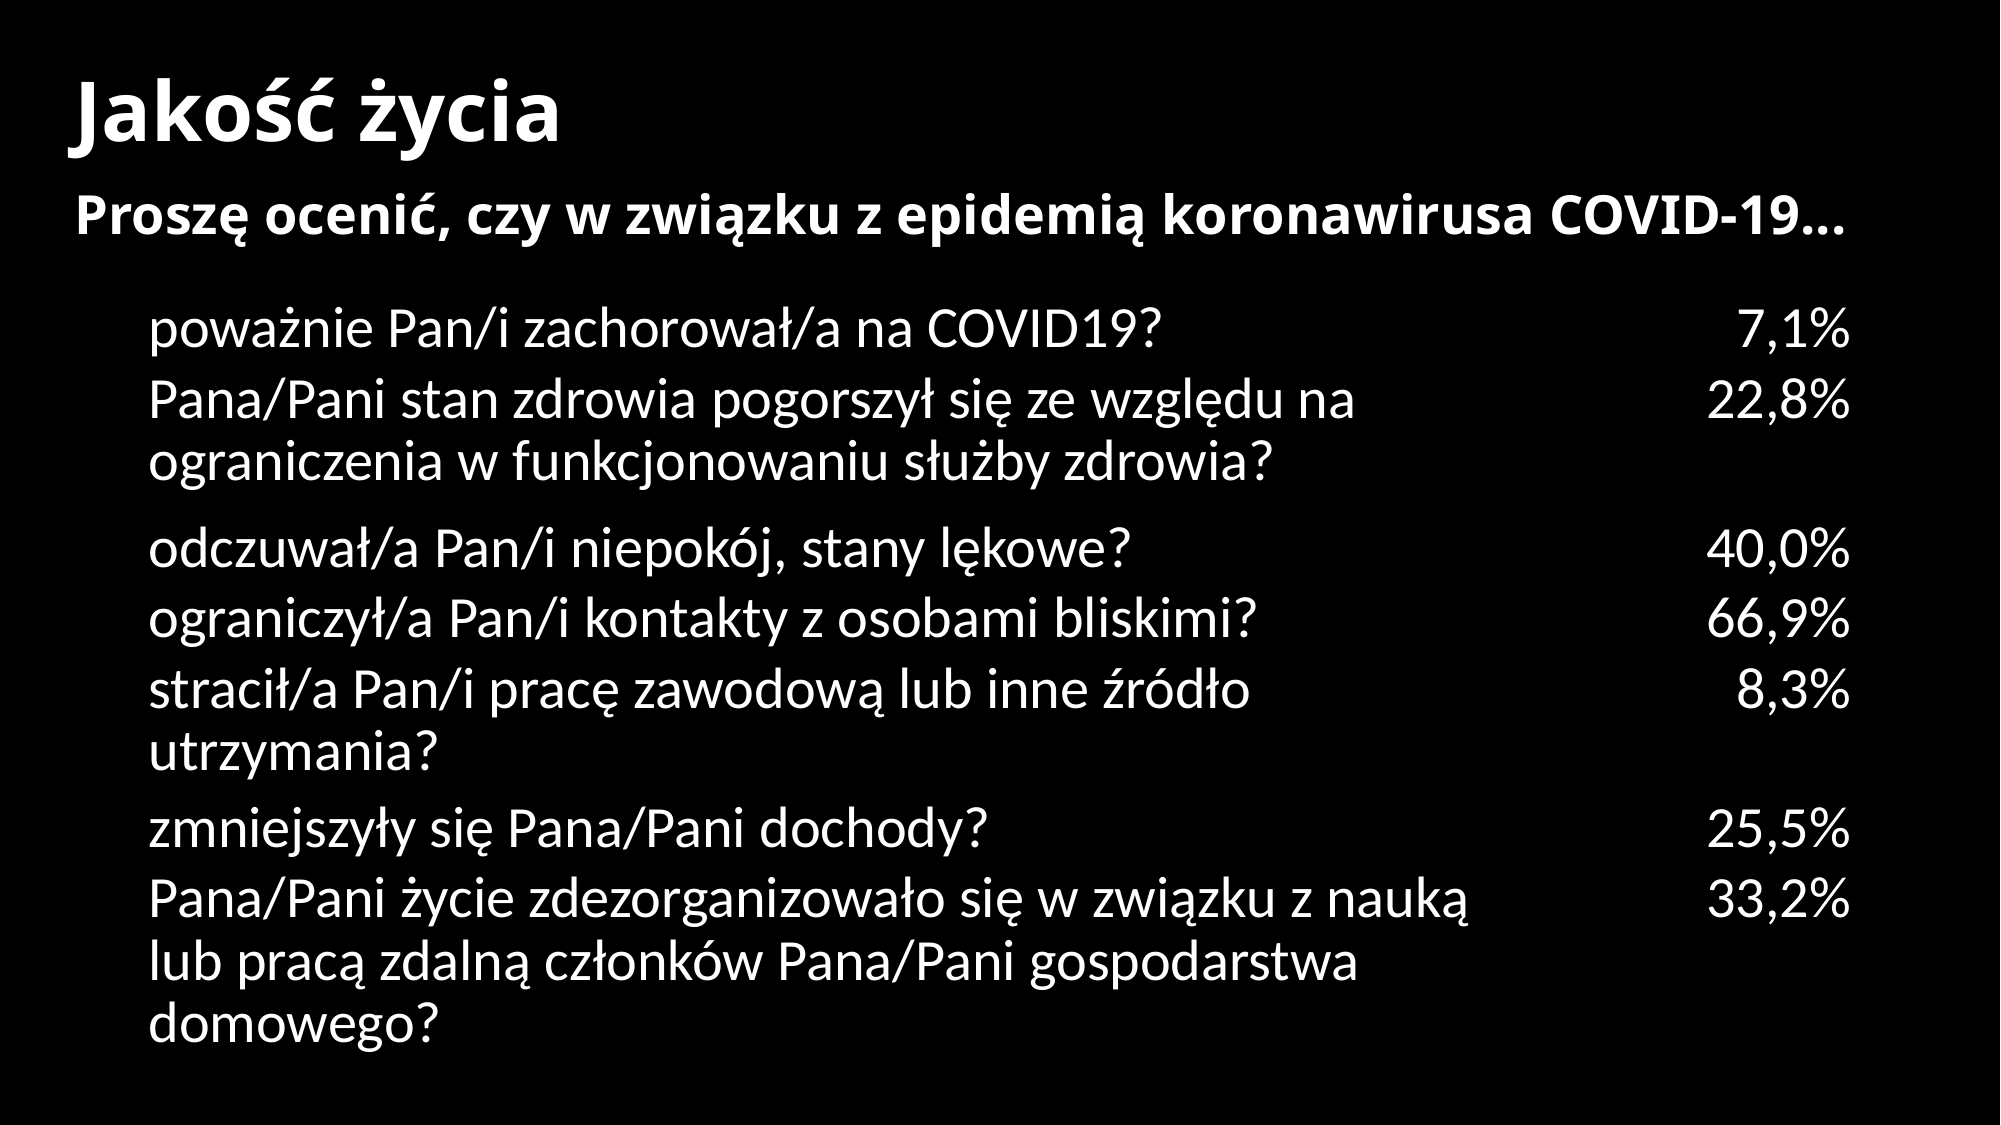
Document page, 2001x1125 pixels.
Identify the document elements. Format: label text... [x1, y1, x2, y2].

table_cell 66,9% [1520, 590, 1862, 661]
table_cell 33,2% [1520, 870, 1862, 1080]
table_cell stracił/a Pan/i pracę zawodową lub inne źródło utrzymania? [137, 661, 1520, 799]
title Jakość życia i Proszę ocenić, czy w związku z epidemią koronawirusa COVID-19... [59, 41, 1863, 275]
table_cell Pana/Pani stan zdrowia pogorszył się ze względu na ograniczenia w funkcjonowaniu służby zdrowia? [137, 371, 1520, 519]
table_cell 25,5% [1520, 799, 1862, 870]
table_header poważnie Pan/i zachorował/a na COVID19? [137, 300, 1520, 371]
table_cell 40,0% [1520, 519, 1862, 590]
table_cell 22,8% [1520, 371, 1862, 519]
table_cell 8,3% [1520, 661, 1862, 799]
table_cell zmniejszyły się Pana/Pani dochody? [137, 799, 1520, 870]
table_cell Pana/Pani życie zdezorganizowało się w związku z nauką lub pracą zdalną członków Pana/Pani gospodarstwa domowego? [137, 870, 1520, 1080]
table_cell ograniczył/a Pan/i kontakty z osobami bliskimi? [137, 590, 1520, 661]
table_cell odczuwał/a Pan/i niepokój, stany lękowe? [137, 519, 1520, 590]
table_header 7,1% [1520, 300, 1862, 371]
